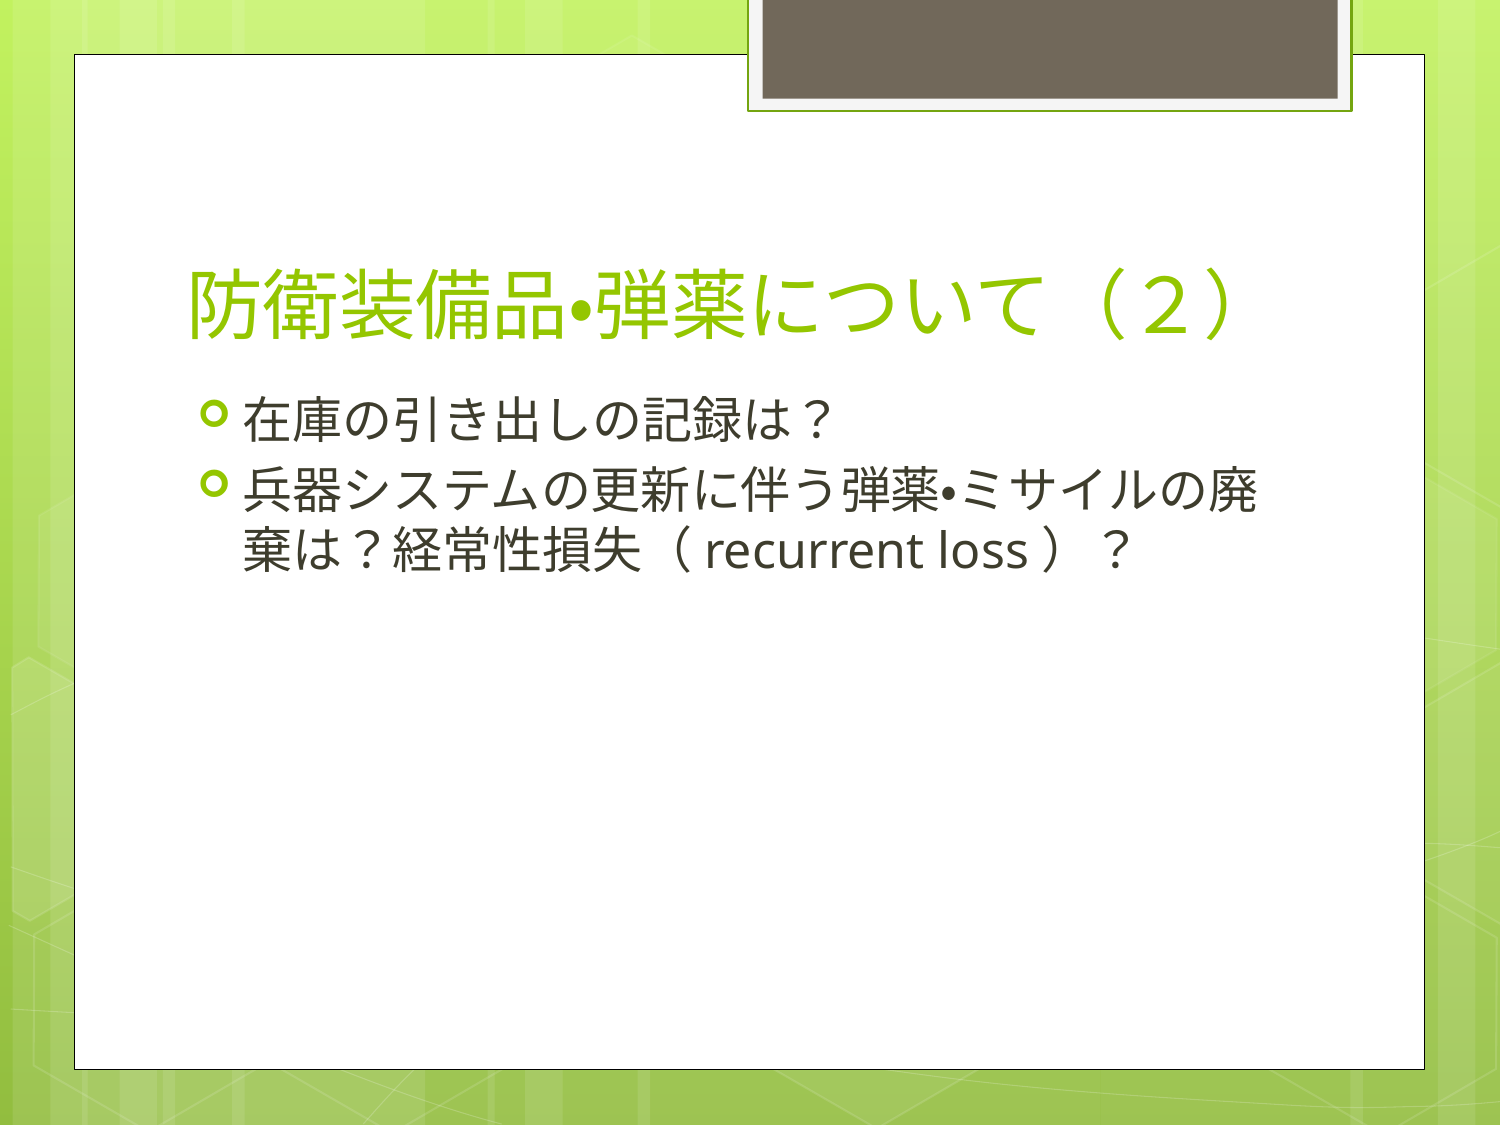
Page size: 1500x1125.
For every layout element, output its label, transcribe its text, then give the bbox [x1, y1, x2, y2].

title 防衛装備品・弾薬について（２） [171, 168, 1324, 357]
list 在庫の引き出しの記録は？ 兵器システムの更新に伴う弾薬・ミサイルの廃棄は？経常性損失（recurrent loss）？ [171, 381, 1283, 957]
